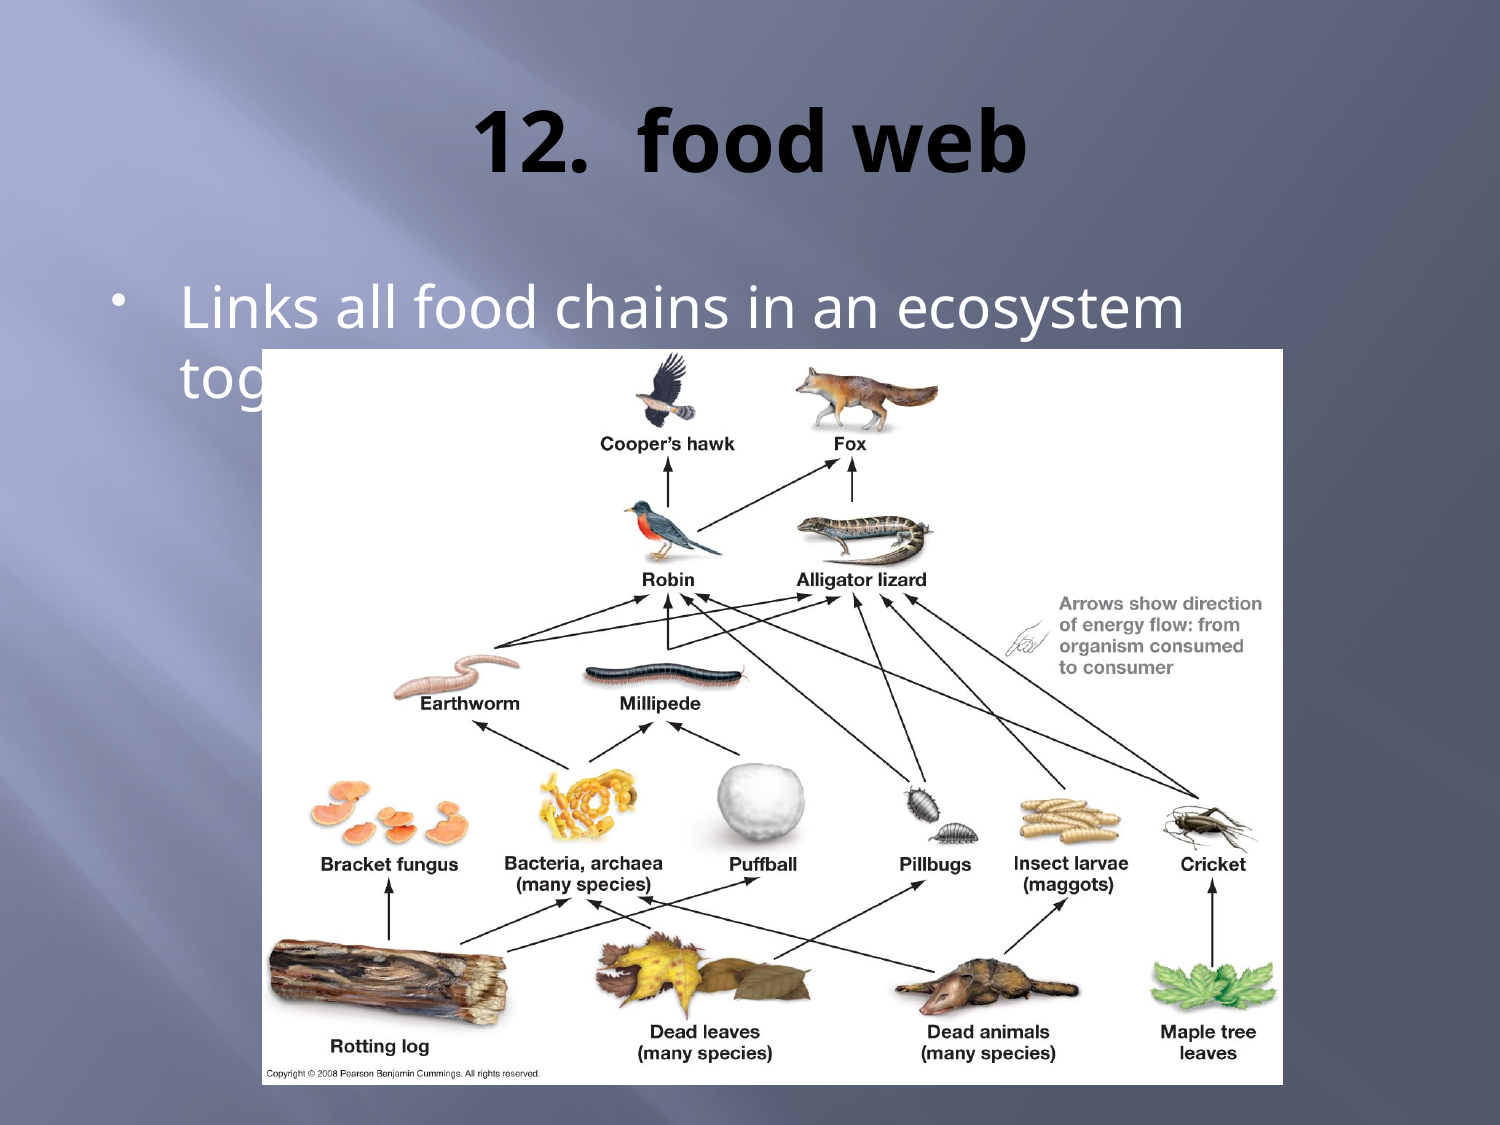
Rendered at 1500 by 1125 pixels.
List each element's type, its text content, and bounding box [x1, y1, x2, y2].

title 12. food web [75, 45, 1425, 233]
list Links all food chains in an ecosystem together [75, 262, 1425, 1035]
picture [262, 349, 1284, 1085]
